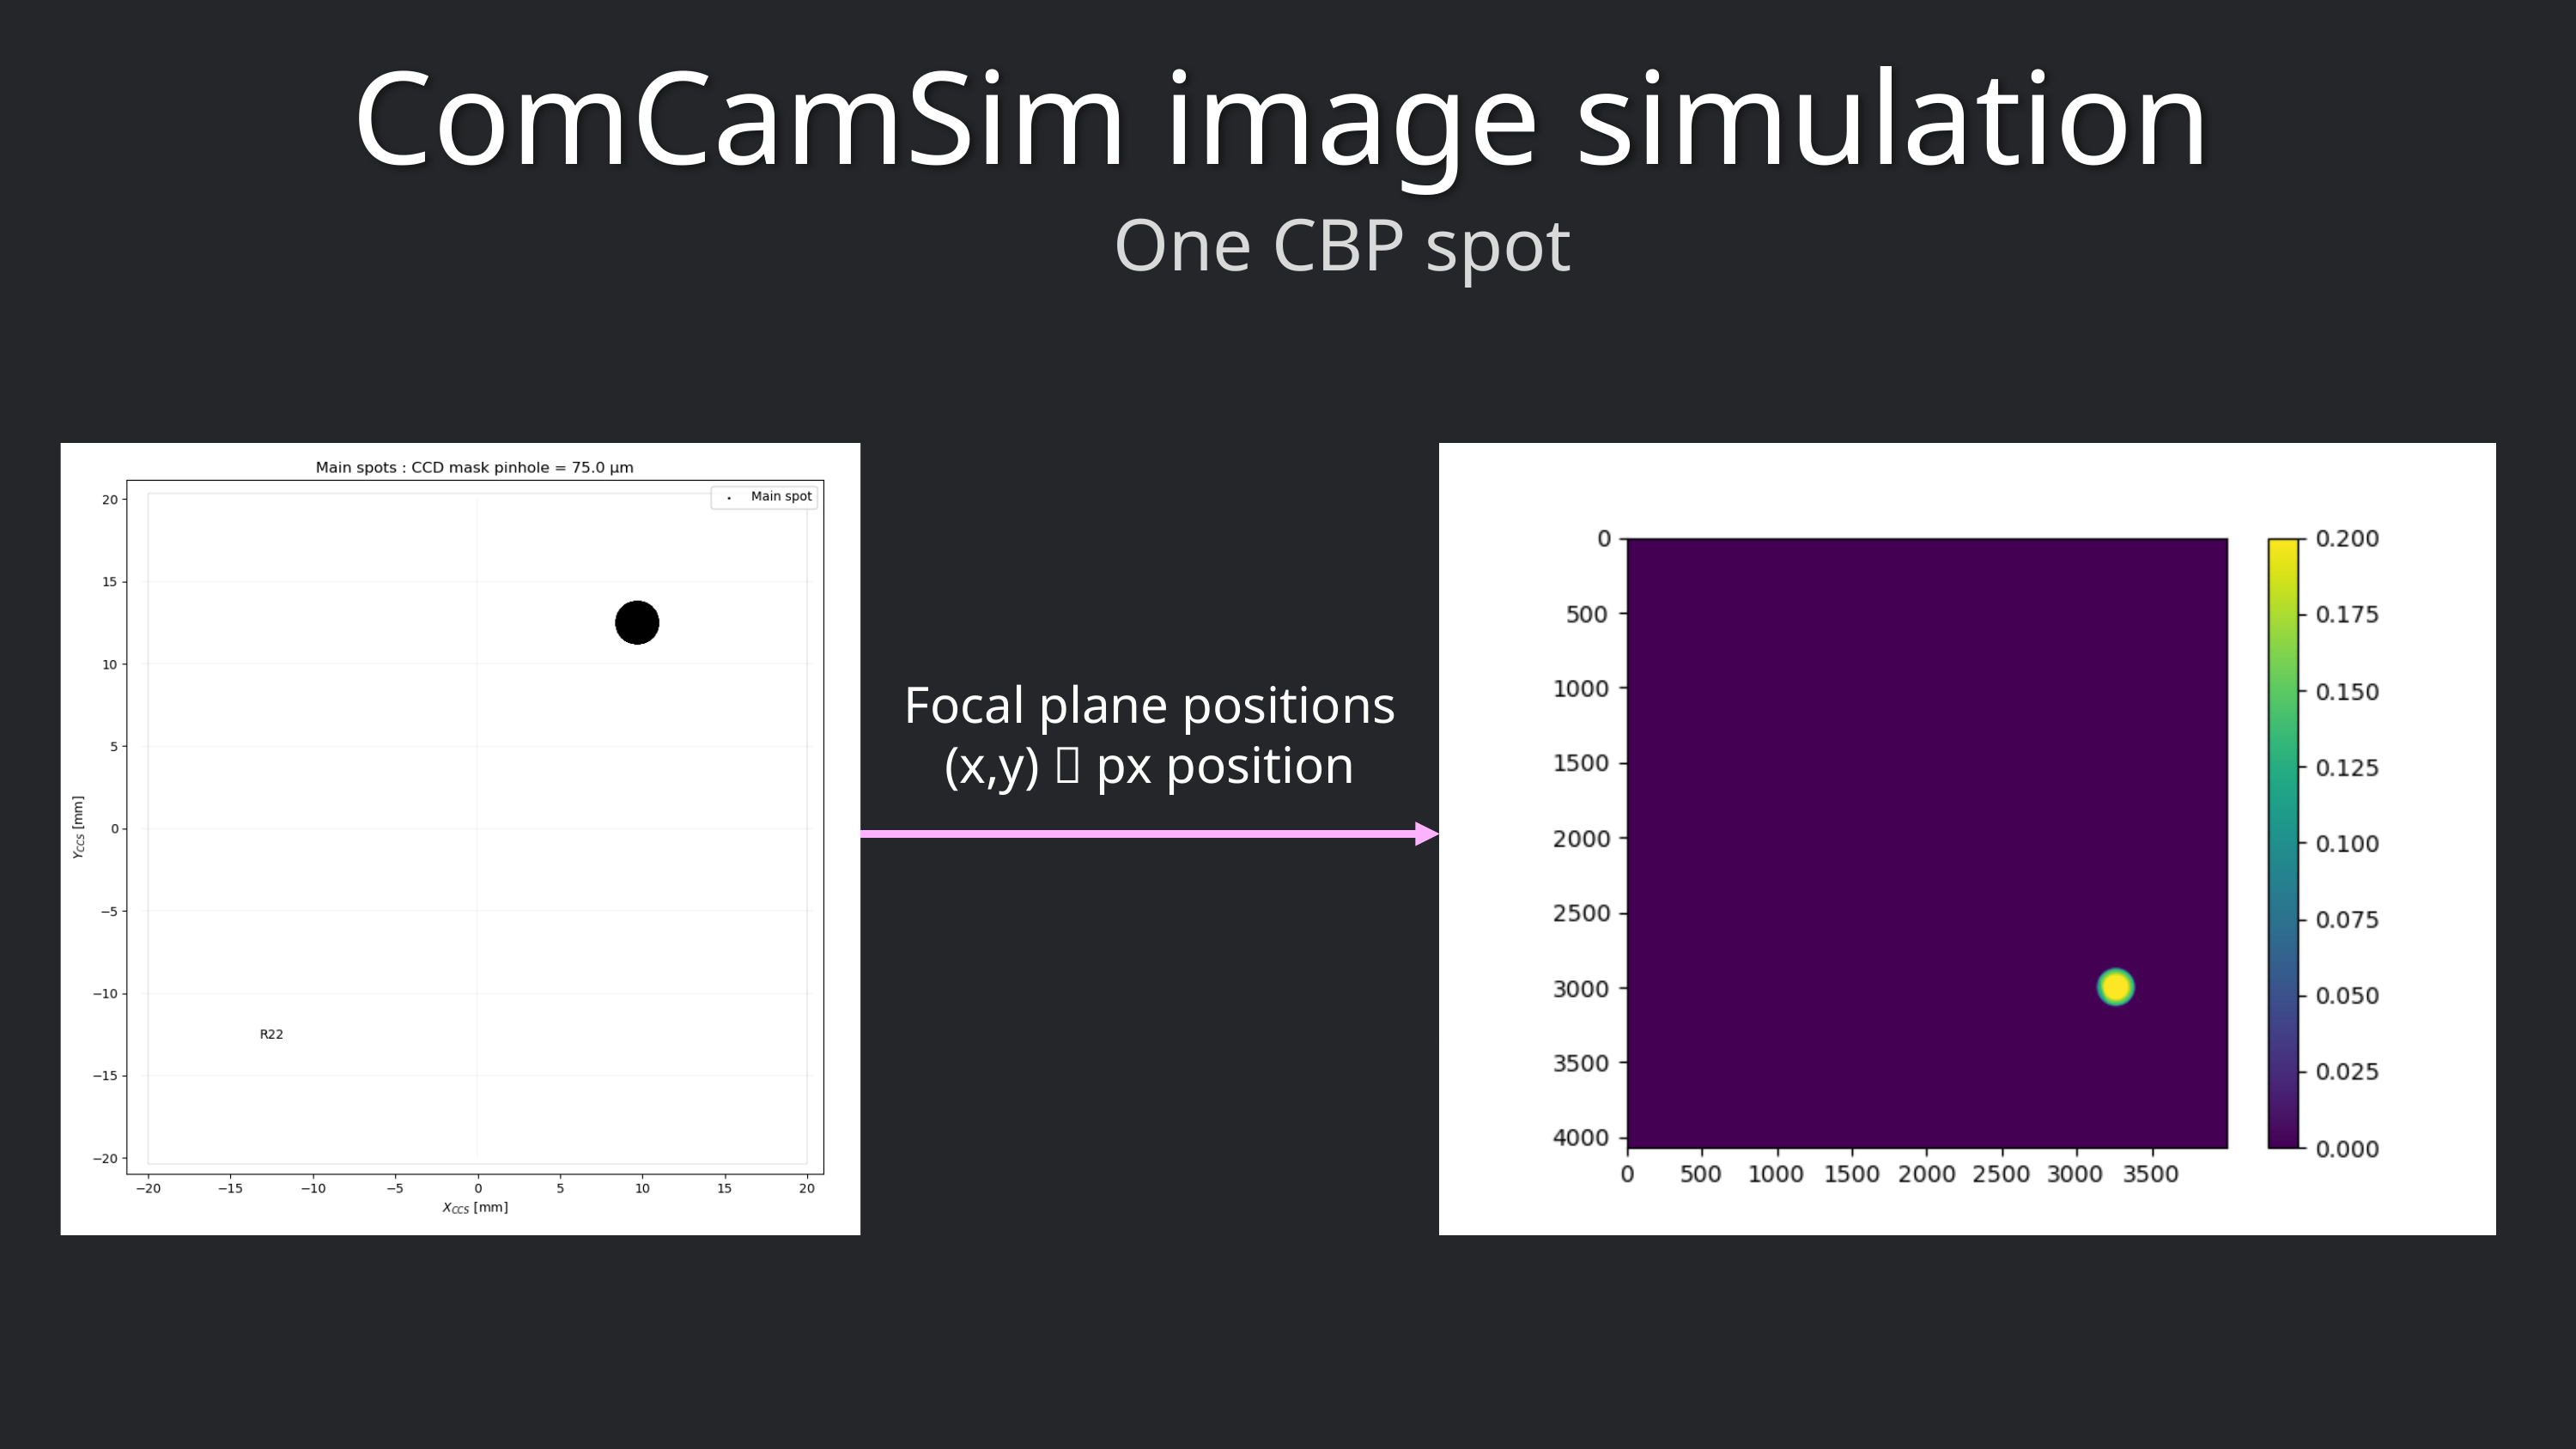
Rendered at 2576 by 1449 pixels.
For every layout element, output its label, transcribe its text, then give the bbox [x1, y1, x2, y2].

text_box One CBP spot [902, 192, 1783, 292]
text_box Focal plane positions (x,y)  px position [866, 666, 1435, 800]
text_box ComCamSim image simulation [161, 32, 2404, 193]
picture [1439, 443, 2496, 1235]
picture [60, 443, 861, 1235]
